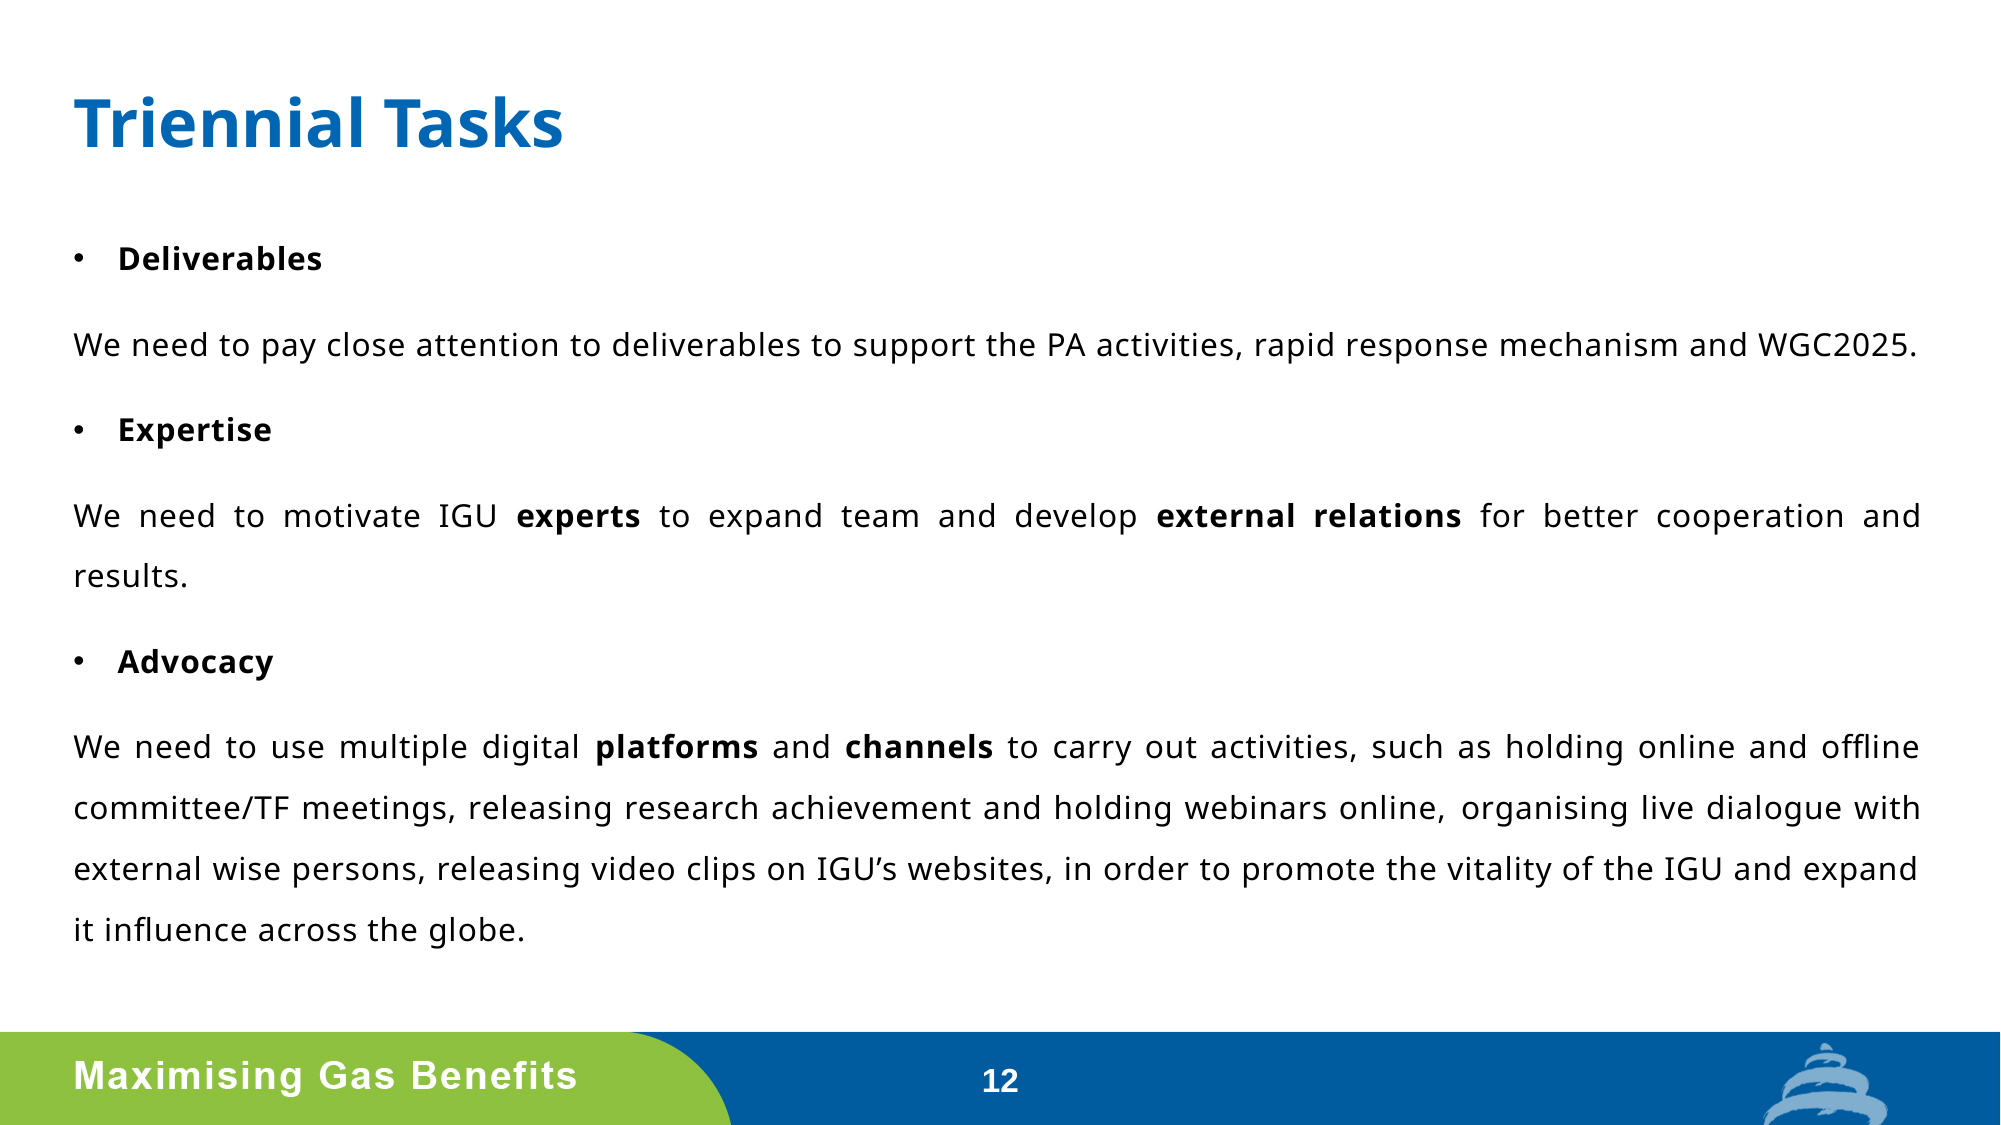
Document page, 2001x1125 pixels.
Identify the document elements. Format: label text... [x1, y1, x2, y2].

slide_number 12 [822, 1052, 1179, 1104]
list Deliverables We need to pay close attention to deliverables to support the PA activities, rapid response mechanism and WGC2025. Expertise We need to motivate IGU experts to expand team and develop external relations for better cooperation and results. Advocacy We need to use multiple digital platforms and channels to carry out activities, such as holding online and offline committee/TF meetings, releasing research achievement and holding webinars online, organising live dialogue with external wise persons, releasing video clips on IGU’s websites, in order to promote the vitality of the IGU and expand it influence across the globe. [58, 208, 1938, 1022]
picture [0, 0, 2001, 1125]
title Triennial Tasks [58, 63, 1943, 179]
